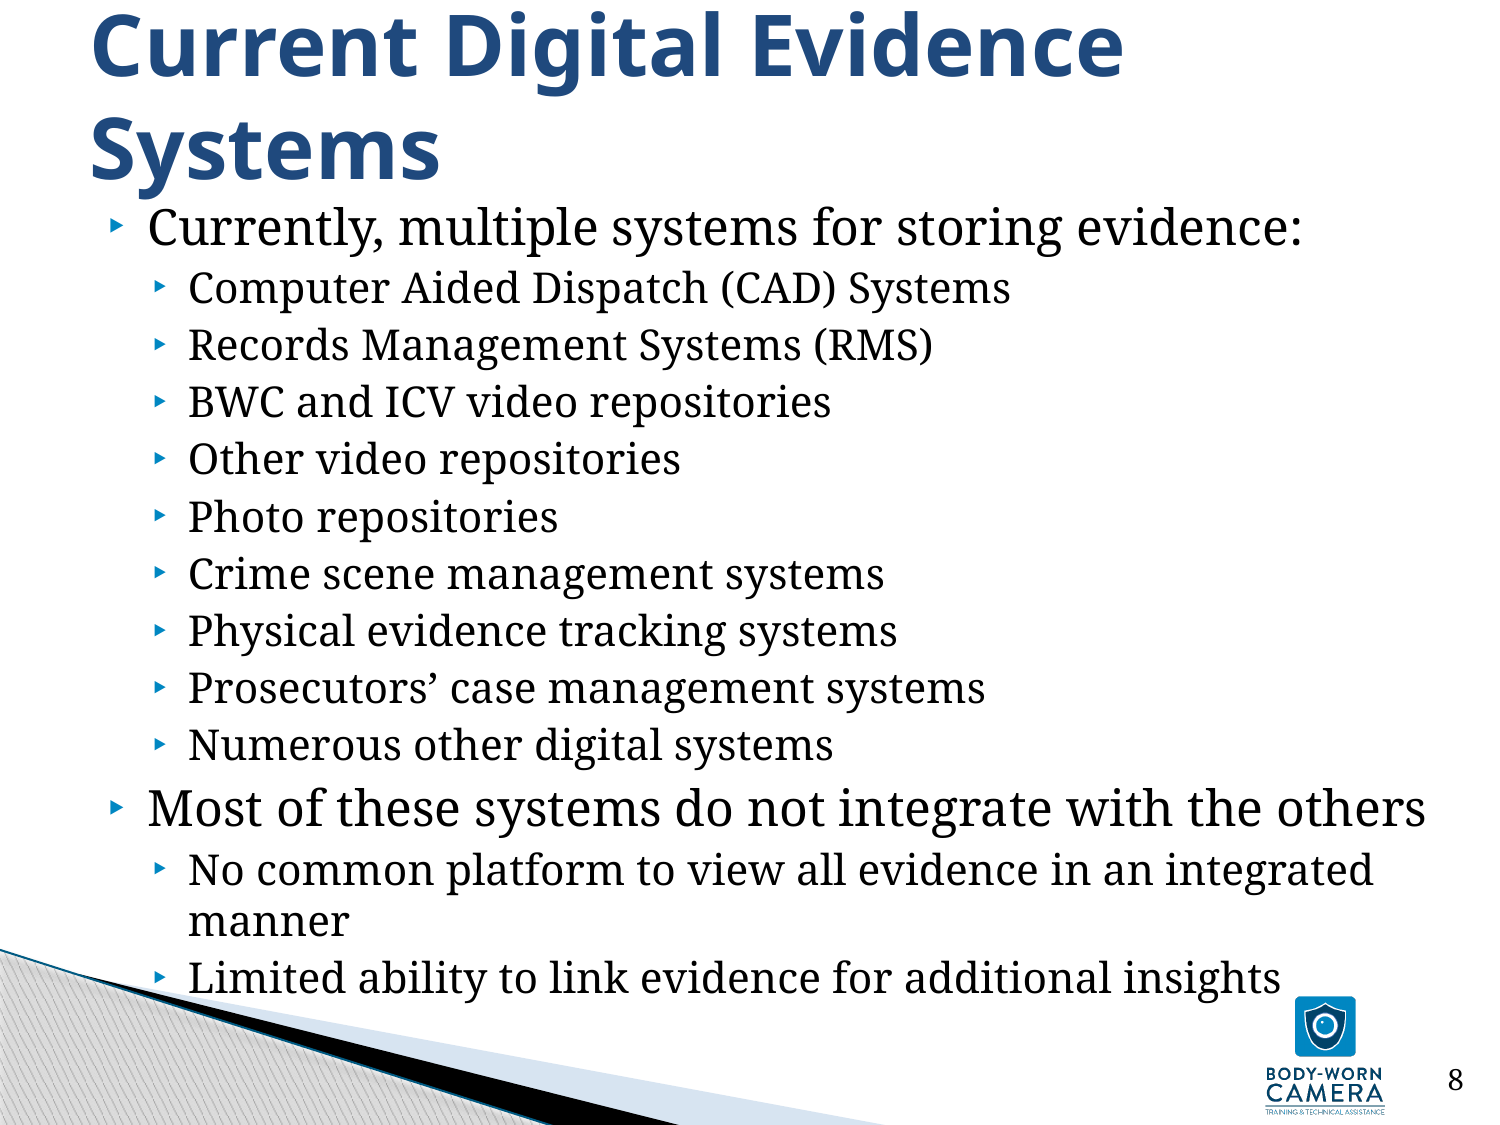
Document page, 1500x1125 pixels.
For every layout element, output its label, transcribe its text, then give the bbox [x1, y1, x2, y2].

picture [1305, 1013, 1345, 1050]
list Currently, multiple systems for storing evidence: Computer Aided Dispatch (CAD) Systems Records Management Systems (RMS) BWC and ICV video repositories Other video repositories Photo repositories Crime scene management systems Physical evidence tracking systems Prosecutors’ case management systems Numerous other digital systems Most of these systems do not integrate with the others No common platform to view all evidence in an integrated manner Limited ability to link evidence for additional insights [75, 187, 1500, 1013]
title Current Digital Evidence Systems [75, 0, 1425, 188]
slide_number 8 [1400, 1051, 1479, 1112]
picture [1249, 1013, 1401, 1125]
